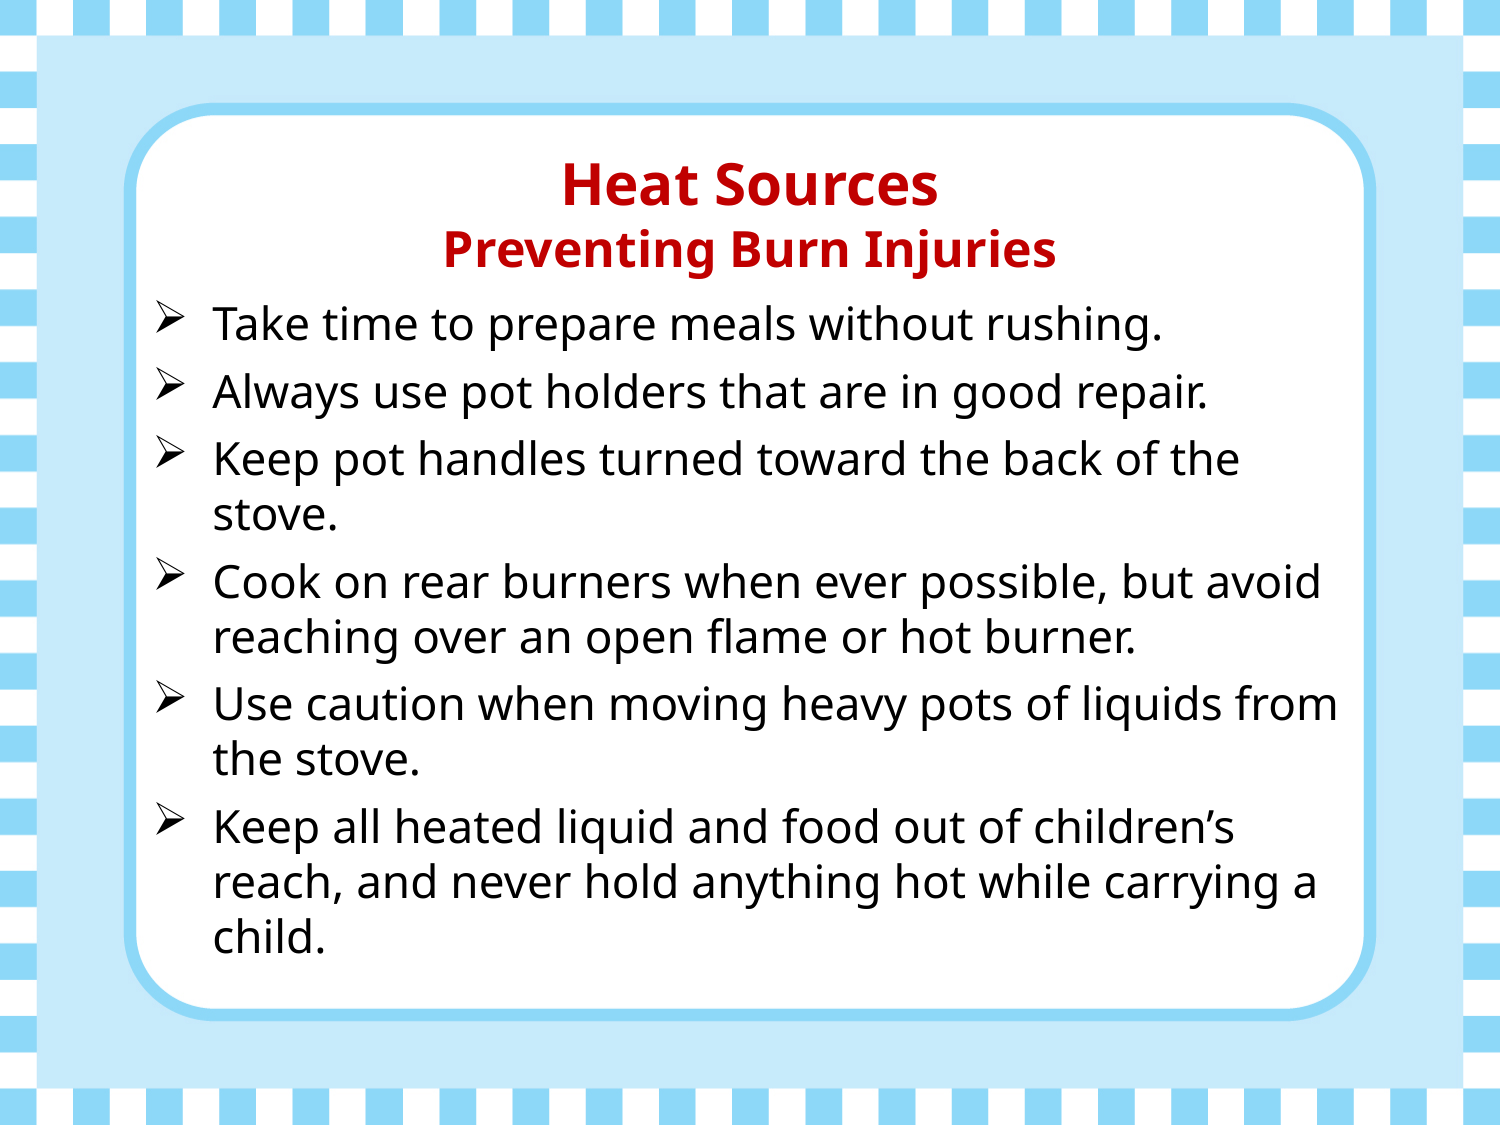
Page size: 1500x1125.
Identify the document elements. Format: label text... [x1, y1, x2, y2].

list Take time to prepare meals without rushing. Always use pot holders that are in good repair. Keep pot handles turned toward the back of the stove. Cook on rear burners when ever possible, but avoid reaching over an open flame or hot burner. Use caution when moving heavy pots of liquids from the stove. Keep all heated liquid and food out of children’s reach, and never hold anything hot while carrying a child. [137, 287, 1363, 975]
picture [0, 0, 1500, 1125]
title Heat Sources Preventing Burn Injuries [249, 149, 1250, 275]
